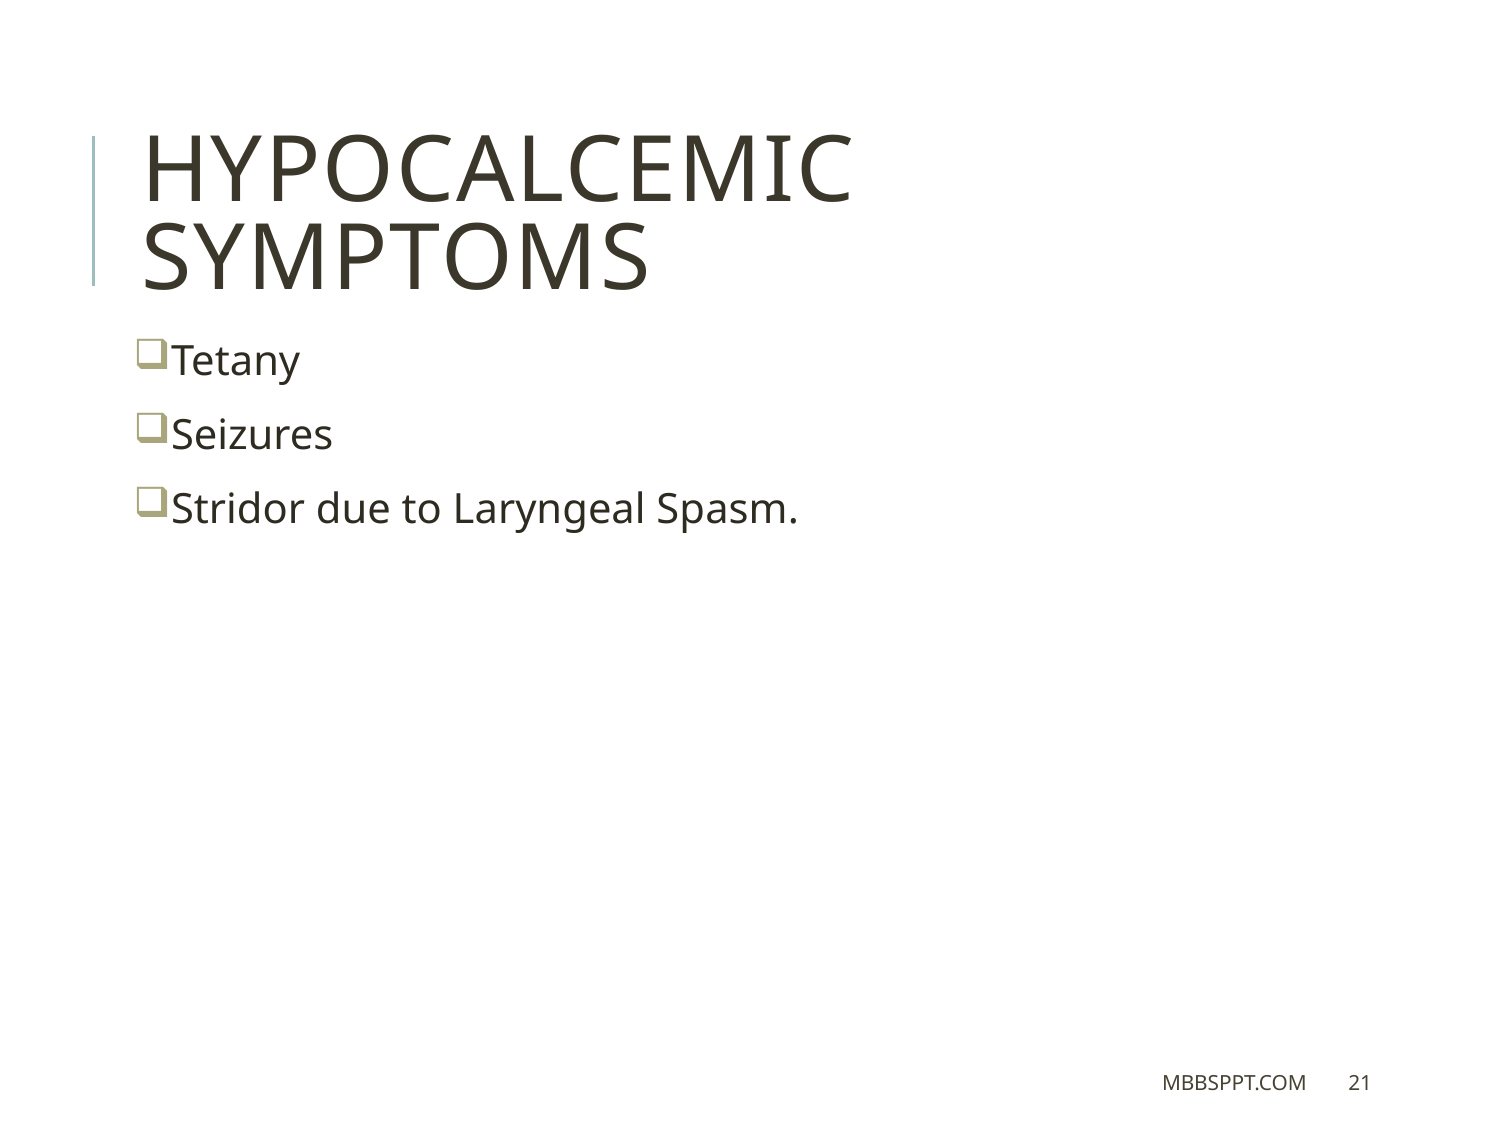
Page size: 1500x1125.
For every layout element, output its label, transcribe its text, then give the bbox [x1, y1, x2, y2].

slide_number 21 [1333, 1061, 1454, 1107]
text_box HYPOCALCEMIC SYMPTOMS [125, 95, 1322, 342]
text_box Tetany Seizures Stridor due to Laryngeal Spasm. [126, 332, 1374, 1025]
footer MBBSPPT.COM [595, 1061, 1322, 1107]
